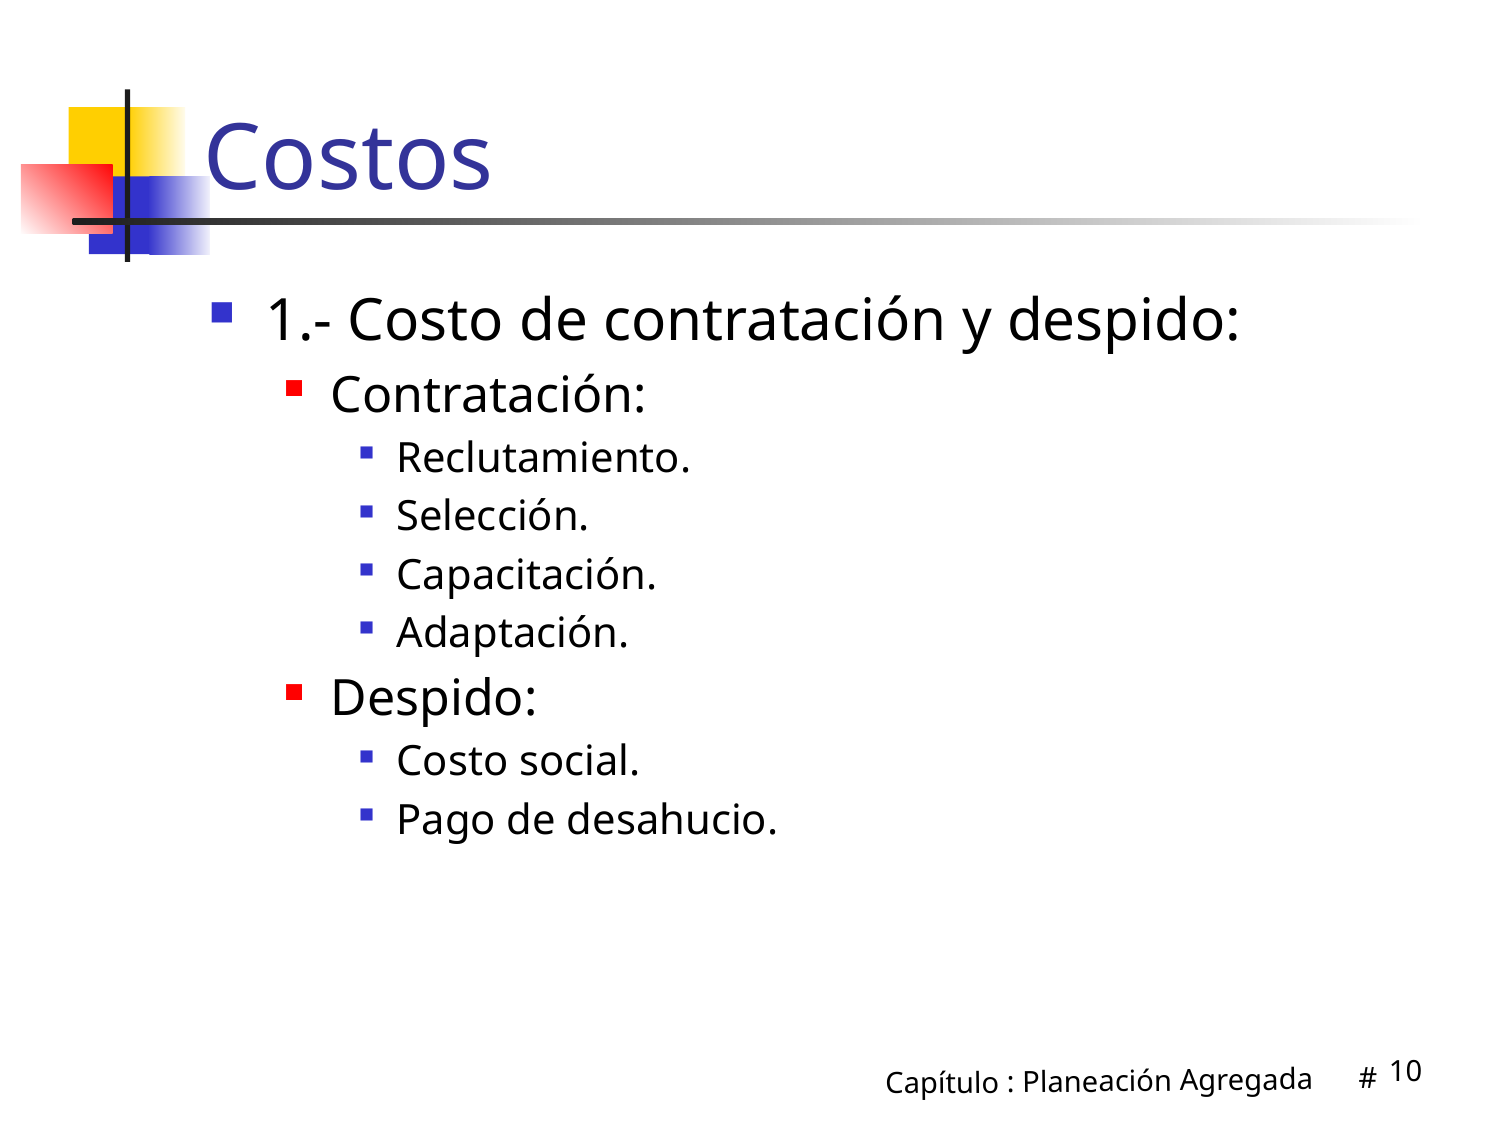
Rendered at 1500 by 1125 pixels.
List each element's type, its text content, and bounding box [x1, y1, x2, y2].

list 1.- Costo de contratación y despido: Contratación: Reclutamiento. Selección. Capacitación. Adaptación. Despido: Costo social. Pago de desahucio. [193, 274, 1470, 1007]
title Costos [188, 27, 1468, 216]
footer Capítulo : Planeación Agregada # [836, 1028, 1427, 1109]
slide_number 10 [1124, 1024, 1438, 1101]
